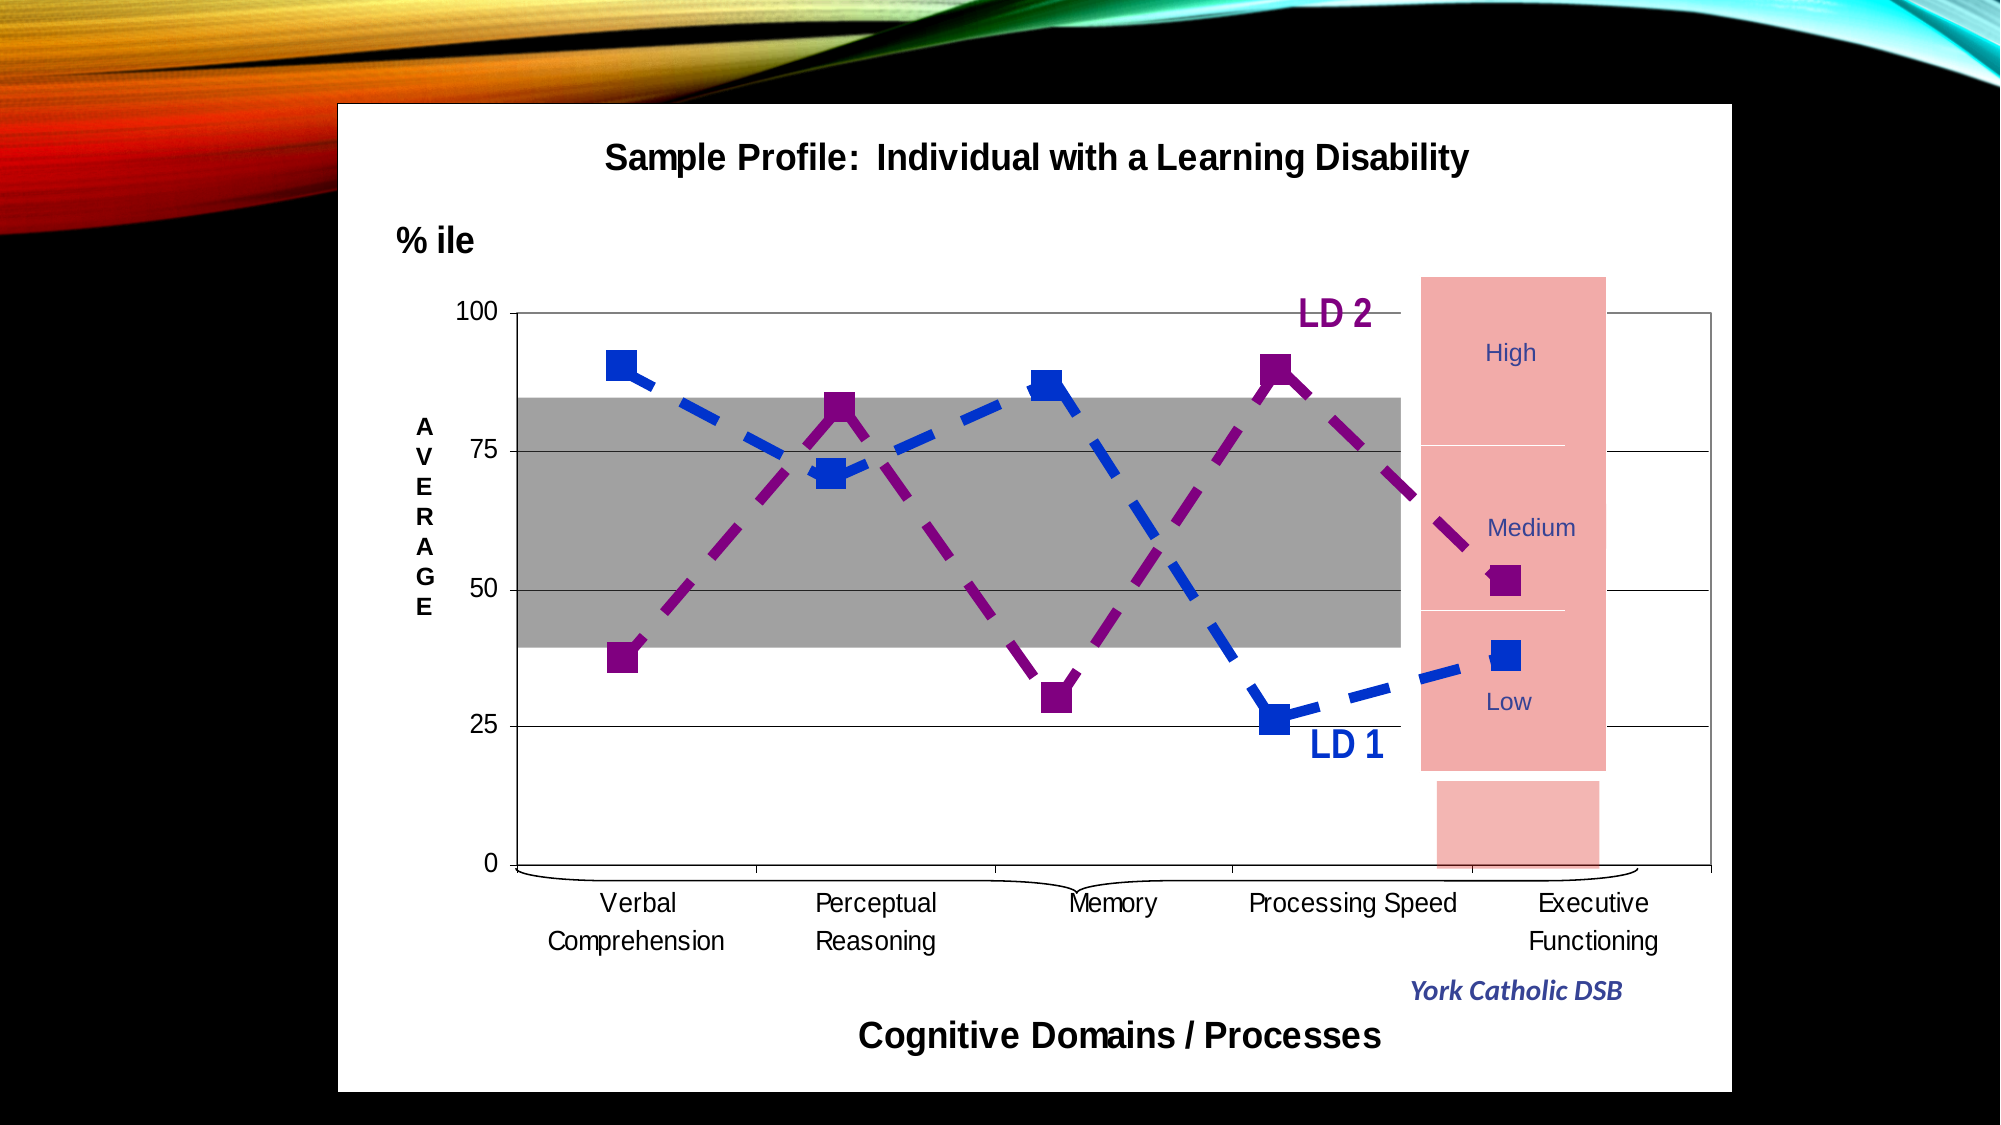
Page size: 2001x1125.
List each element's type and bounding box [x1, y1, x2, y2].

text_box [1419, 275, 1607, 773]
text_box [324, 90, 1747, 1105]
picture [0, 0, 2000, 237]
